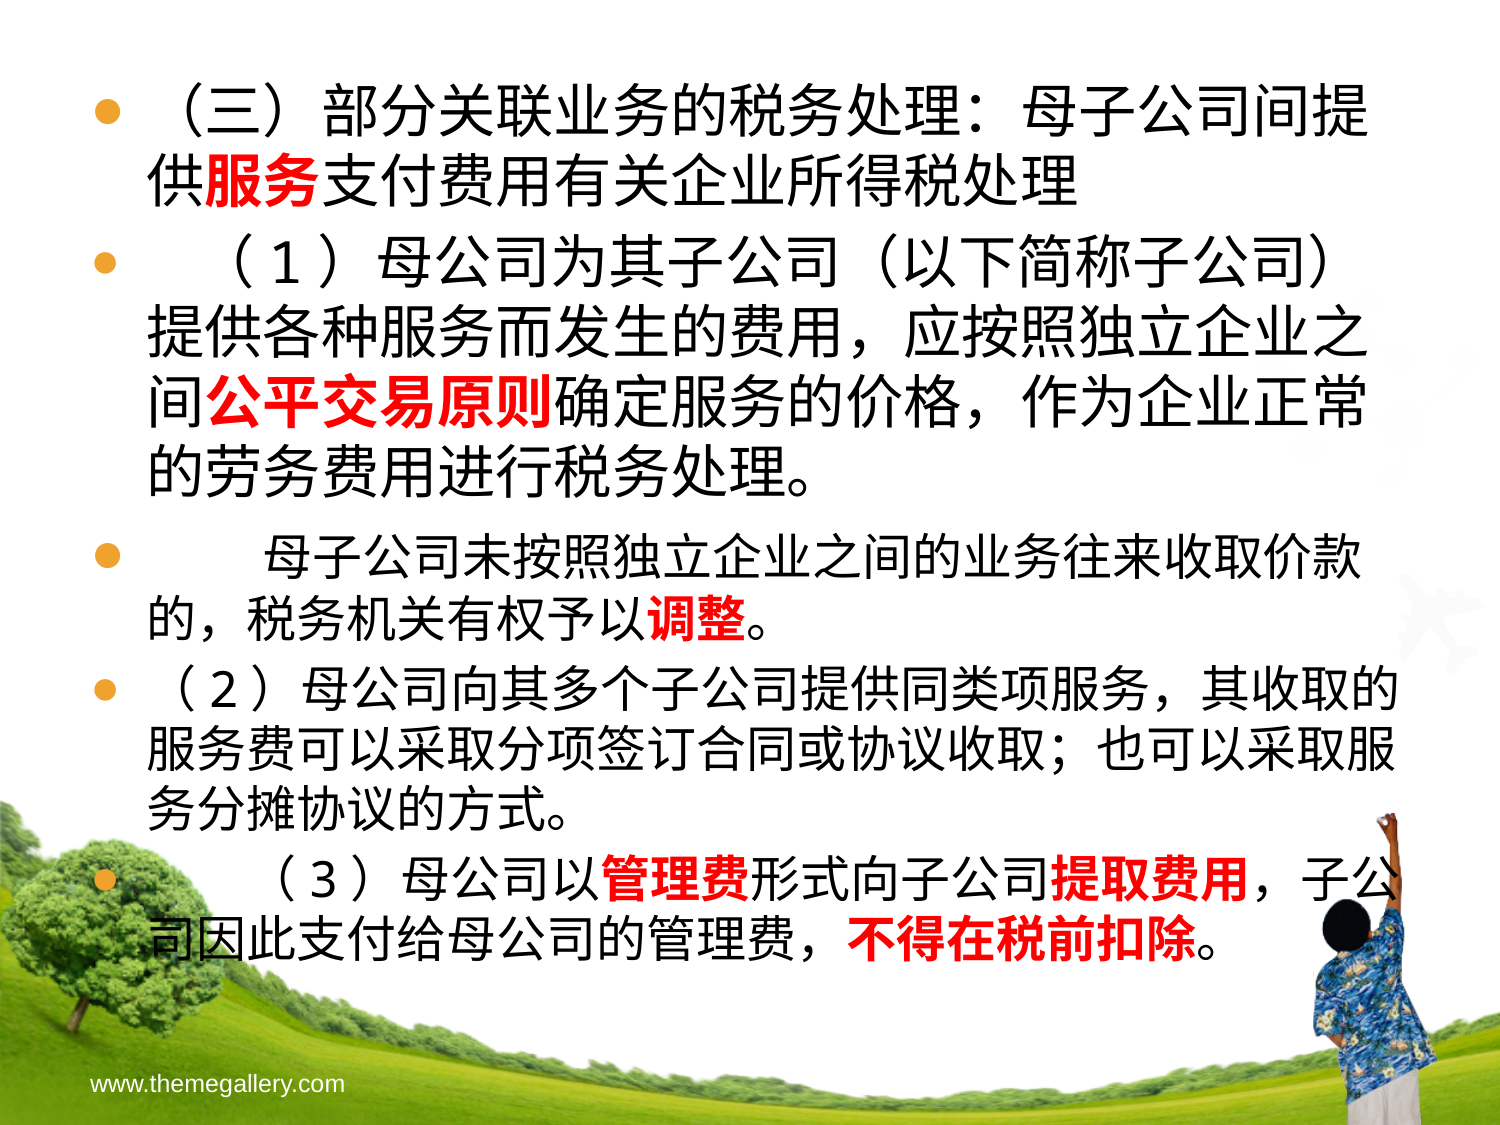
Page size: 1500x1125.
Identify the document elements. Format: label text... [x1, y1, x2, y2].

list （三）部分关联业务的税务处理：母子公司间提供服务支付费用有关企业所得税处理 （1）母公司为其子公司（以下简称子公司）提供各种服务而发生的费用，应按照独立企业之间公平交易原则确定服务的价格，作为企业正常的劳务费用进行税务处理。 母子公司未按照独立企业之间的业务往来收取价款的，税务机关有权予以调整。 （2）母公司向其多个子公司提供同类项服务，其收取的服务费可以采取分项签订合同或协议收取；也可以采取服务分摊协议的方式。 （3）母公司以管理费形式向子公司提取费用，子公司因此支付给母公司的管理费，不得在税前扣除。 [75, 66, 1425, 1025]
footer www.themegallery.com [75, 1059, 550, 1100]
picture [0, 800, 1500, 1125]
